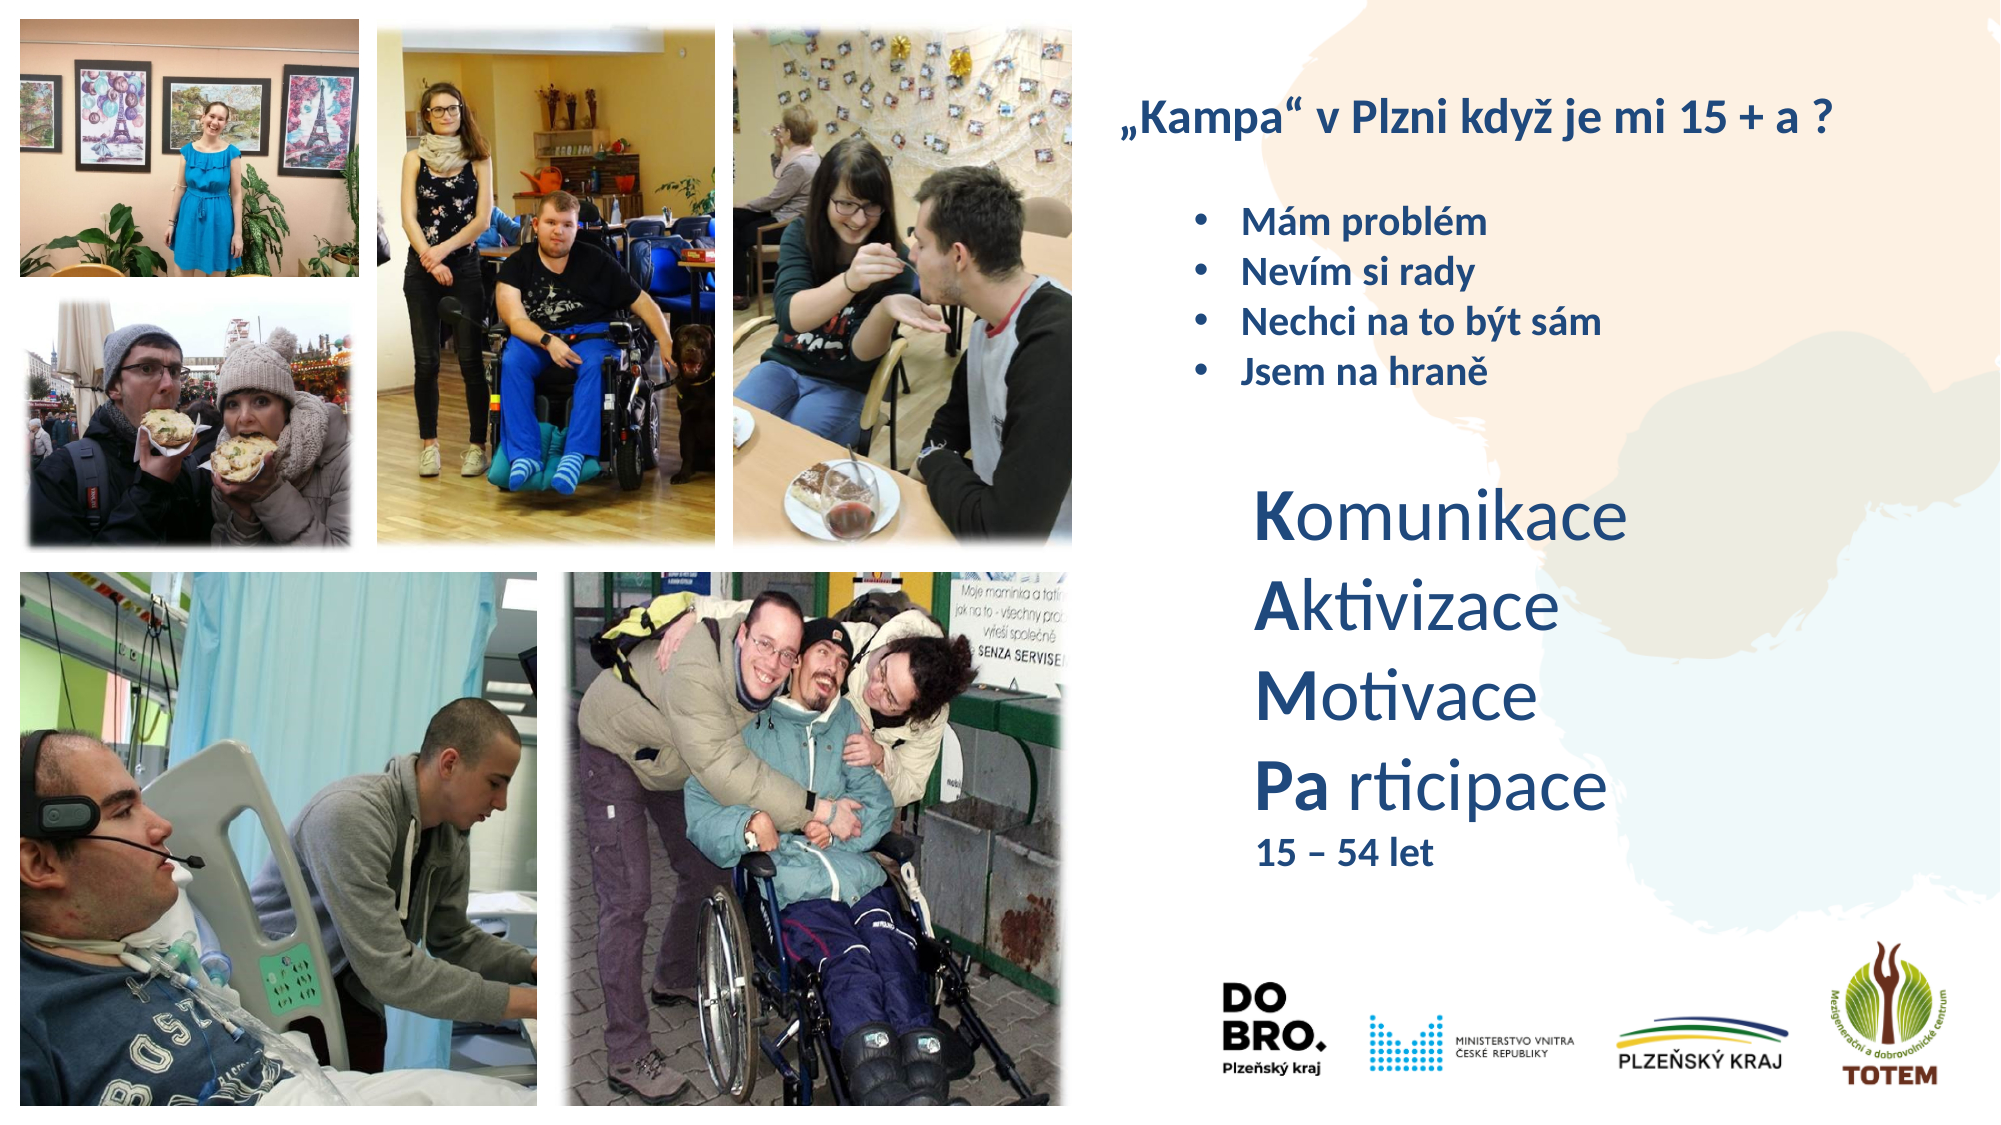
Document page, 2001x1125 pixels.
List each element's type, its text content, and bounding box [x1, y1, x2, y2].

text_box „Kampa“ v Plzni když je mi 15 + a ? Mám problém Nevím si rady Nechci na to být sám Jsem na hraně [1104, 76, 1875, 402]
picture [0, 0, 2001, 1125]
text_box Komunikace Aktivizace Motivace Pa rticipace 15 – 54 let [1240, 457, 1753, 883]
text_box [1096, 254, 1875, 1000]
